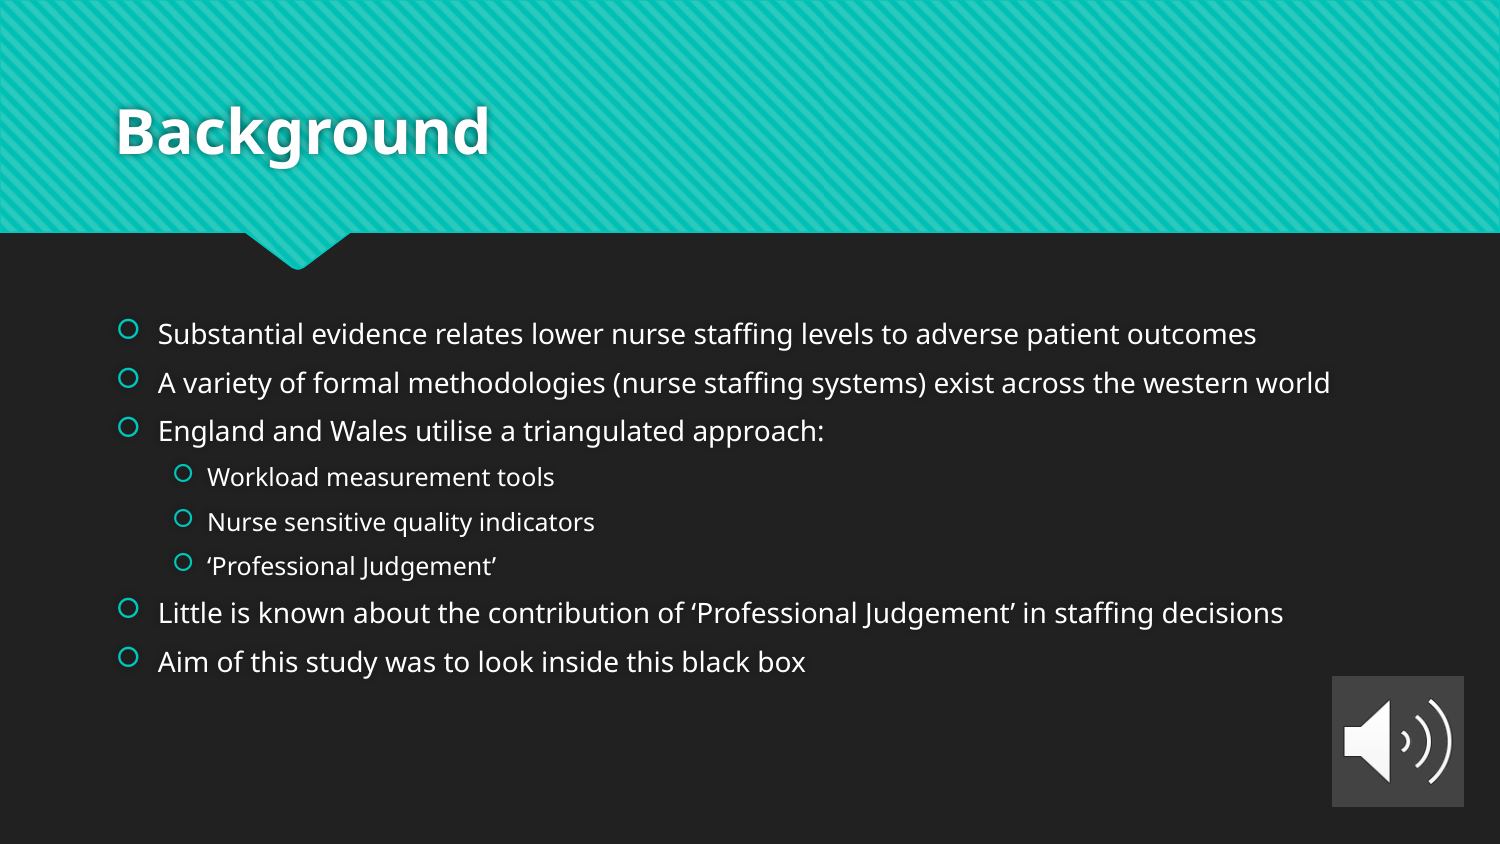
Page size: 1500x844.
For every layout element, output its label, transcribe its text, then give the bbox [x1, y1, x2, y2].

picture [1330, 674, 1465, 809]
list Substantial evidence relates lower nurse staffing levels to adverse patient outcomes A variety of formal methodologies (nurse staffing systems) exist across the western world England and Wales utilise a triangulated approach: Workload measurement tools Nurse sensitive quality indicators ‘Professional Judgement’ Little is known about the contribution of ‘Professional Judgement’ in staffing decisions Aim of this study was to look inside this black box [100, 273, 1400, 721]
title Background [99, 55, 1401, 175]
